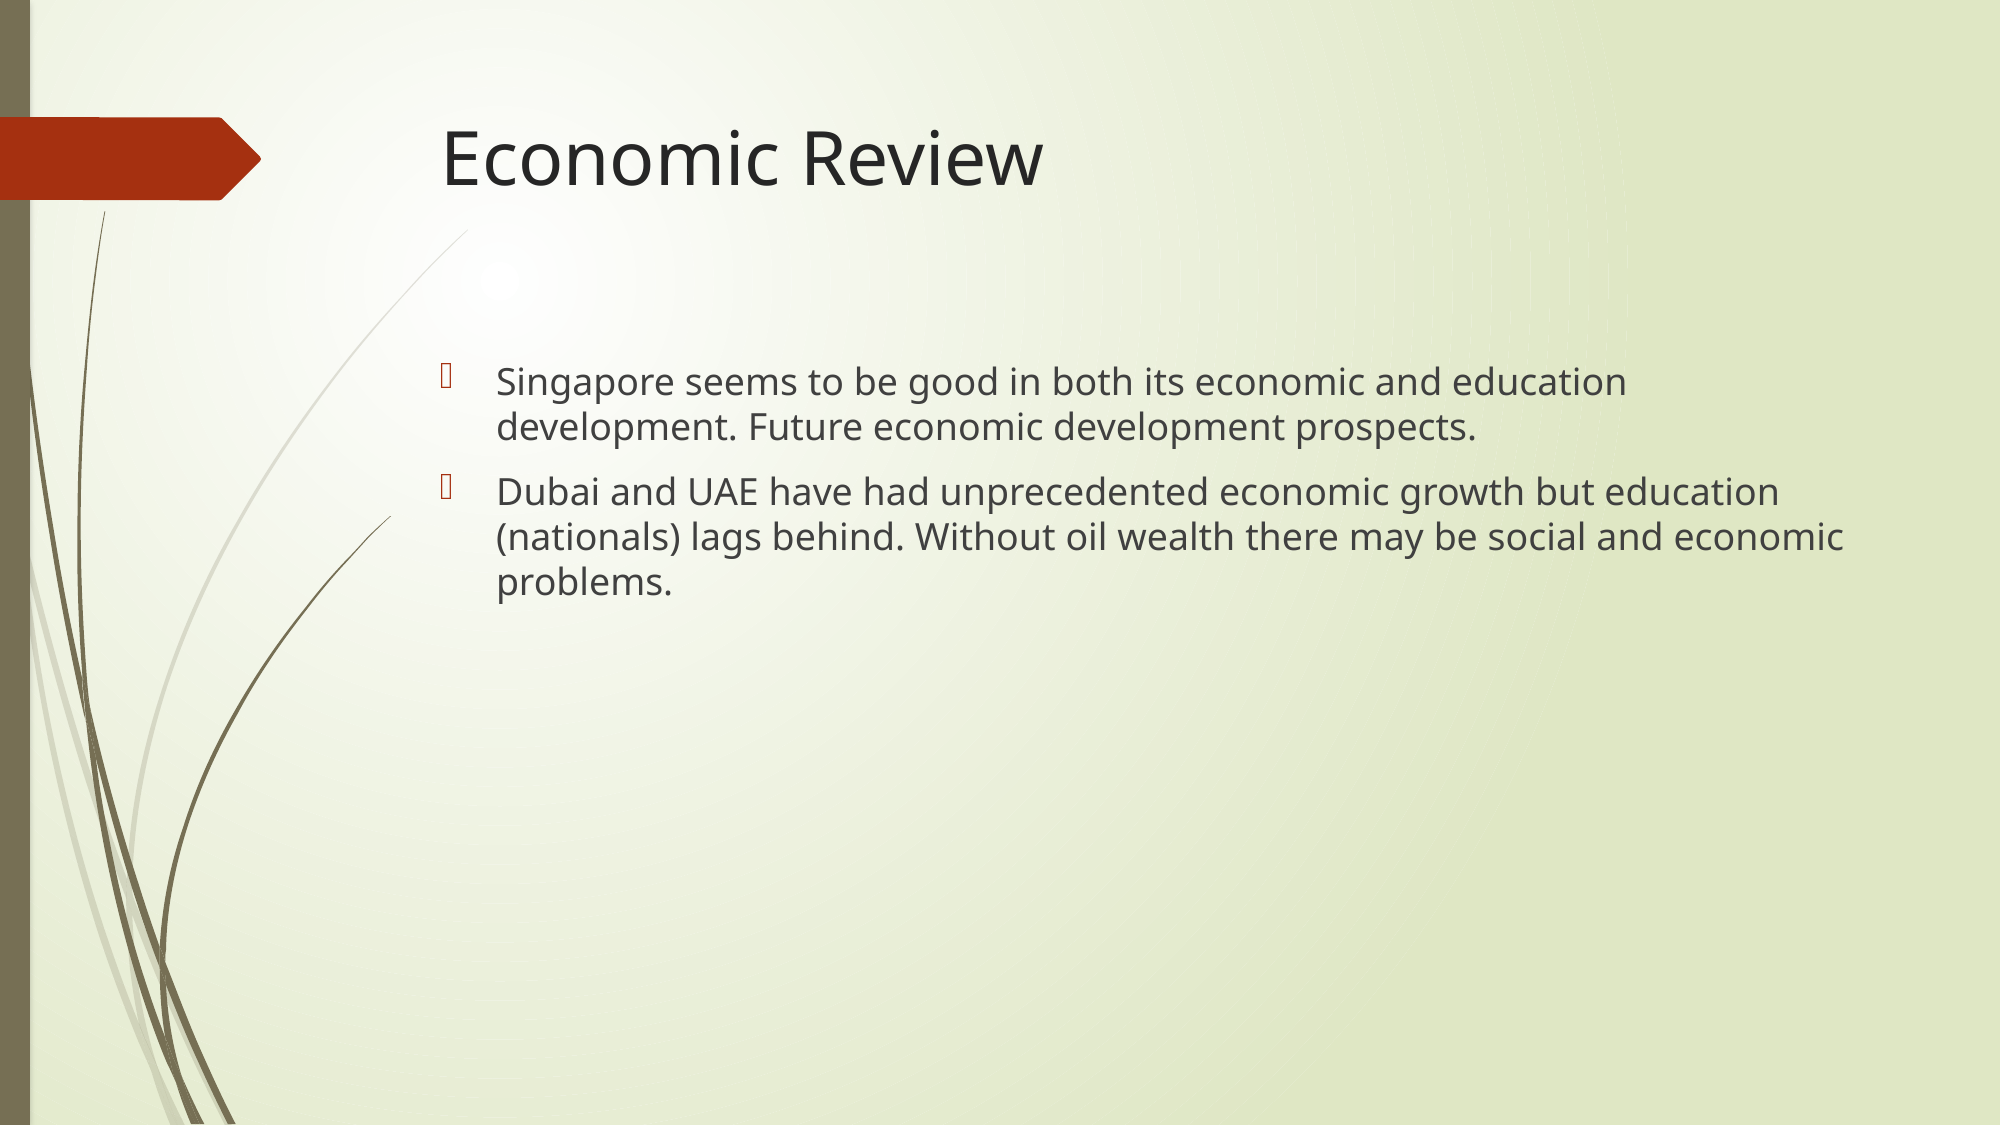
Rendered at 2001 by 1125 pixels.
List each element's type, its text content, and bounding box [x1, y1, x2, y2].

title Economic Review [425, 102, 1888, 313]
list Singapore seems to be good in both its economic and education development. Future economic development prospects. Dubai and UAE have had unprecedented economic growth but education (nationals) lags behind. Without oil wealth there may be social and economic problems. [424, 350, 1888, 970]
